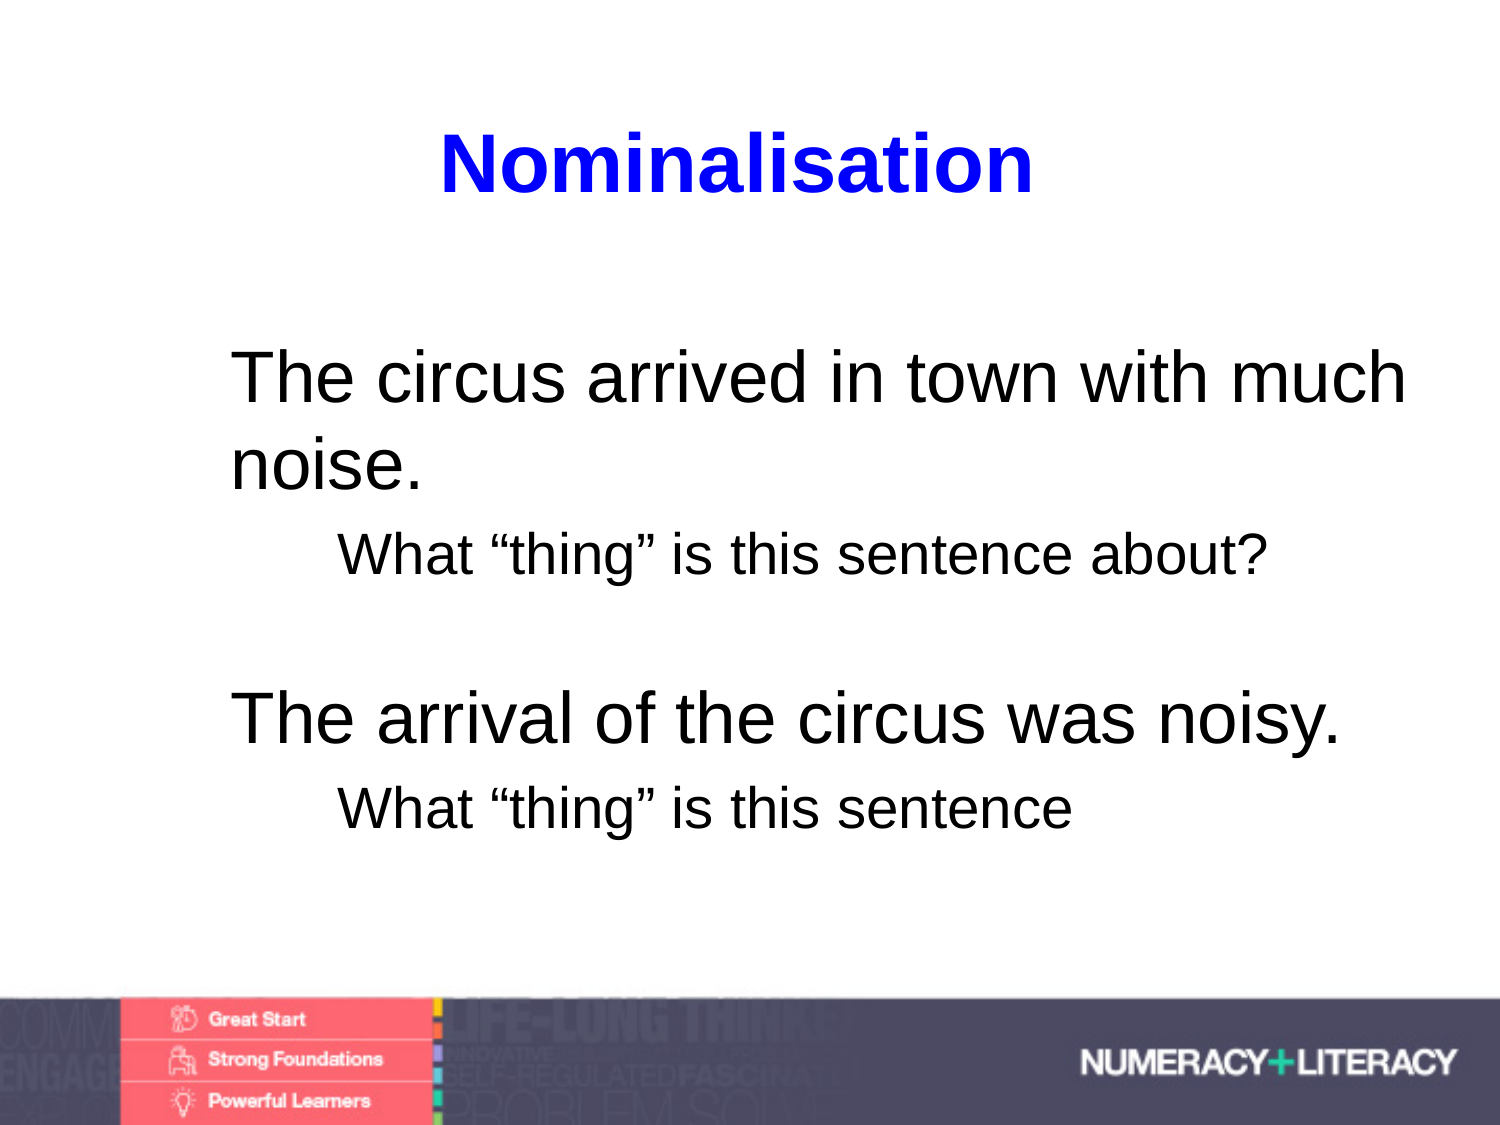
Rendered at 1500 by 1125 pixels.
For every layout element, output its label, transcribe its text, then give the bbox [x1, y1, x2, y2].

list The circus arrived in town with much noise. What “thing” is this sentence about? The arrival of the circus was noisy. What “thing” is this sentence about? [159, 219, 1449, 1029]
title Nominalisation [112, 101, 1363, 215]
picture [0, 1, 1500, 1125]
